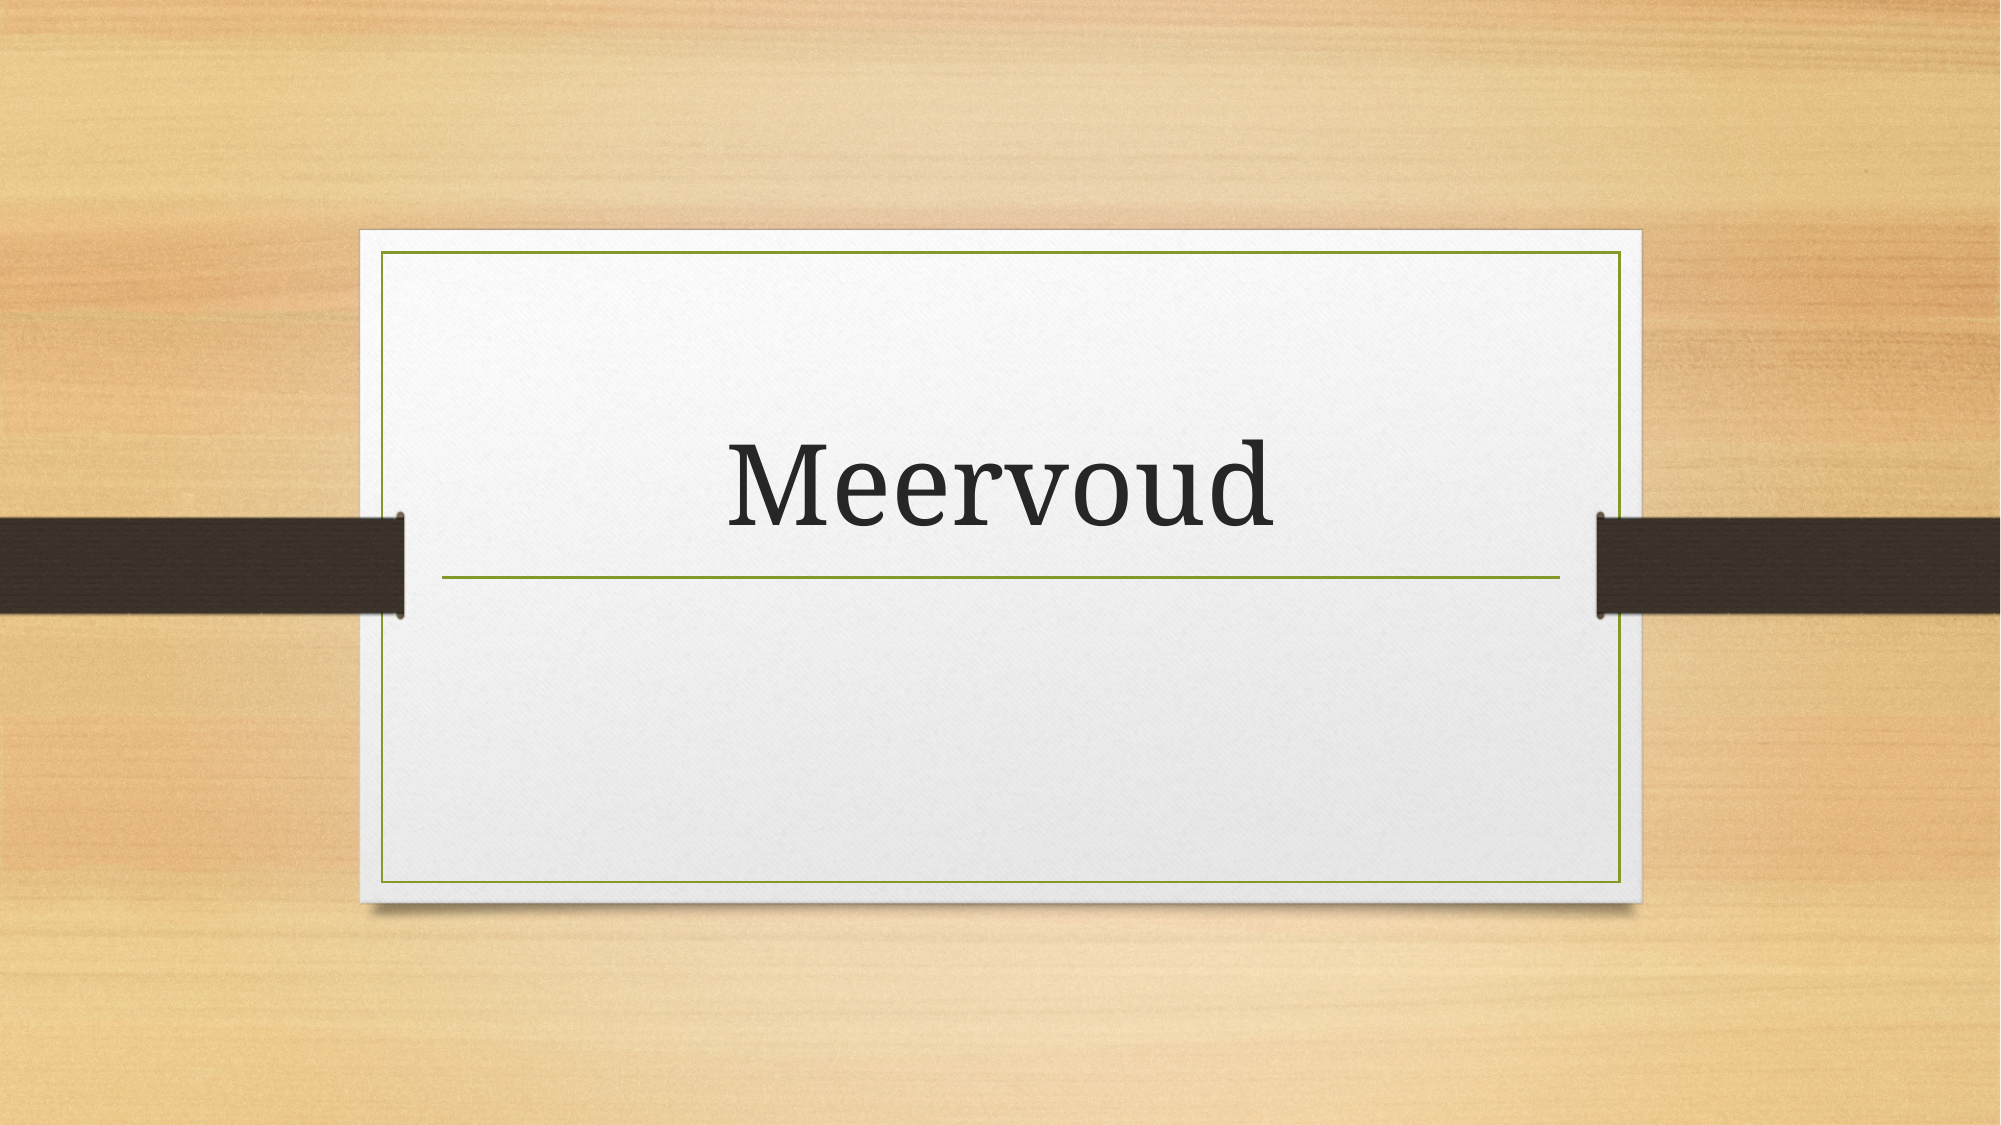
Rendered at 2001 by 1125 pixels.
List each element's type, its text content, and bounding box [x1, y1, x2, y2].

title Meervoud [441, 306, 1560, 556]
picture [0, 0, 2001, 1125]
